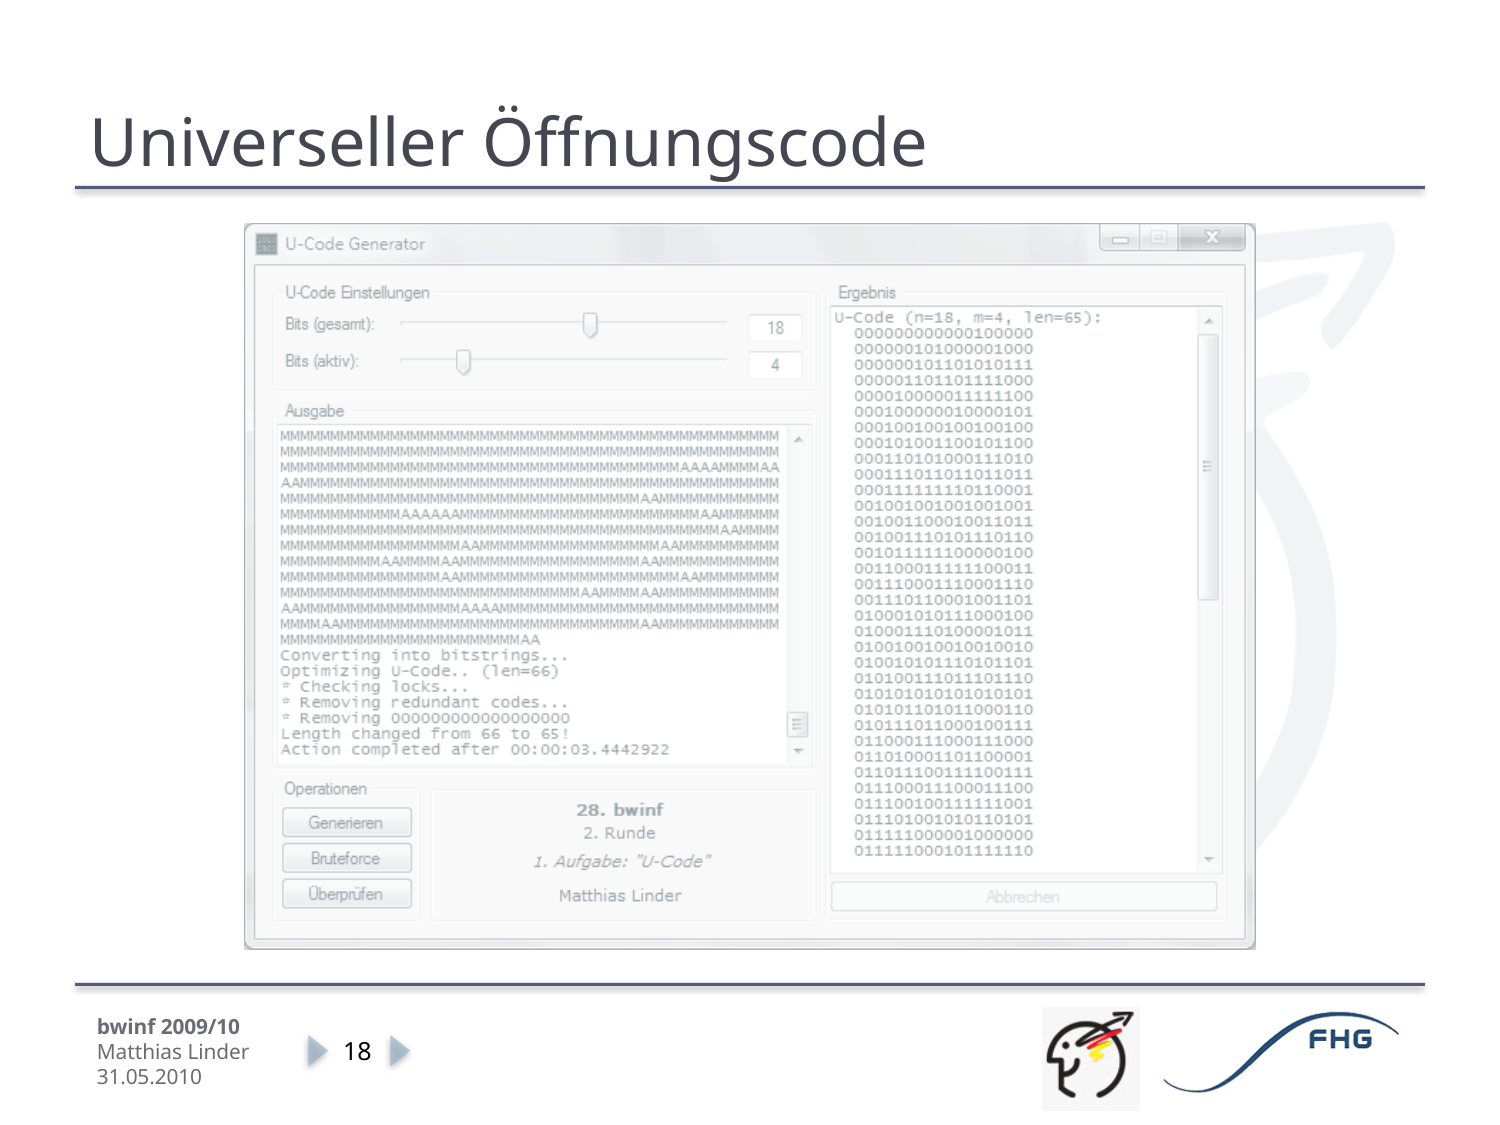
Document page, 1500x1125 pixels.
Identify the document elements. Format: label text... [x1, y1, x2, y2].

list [244, 223, 1256, 950]
title Universeller Öffnungscode [75, 24, 1425, 188]
picture [1042, 1007, 1140, 1111]
picture [1160, 972, 1407, 1114]
